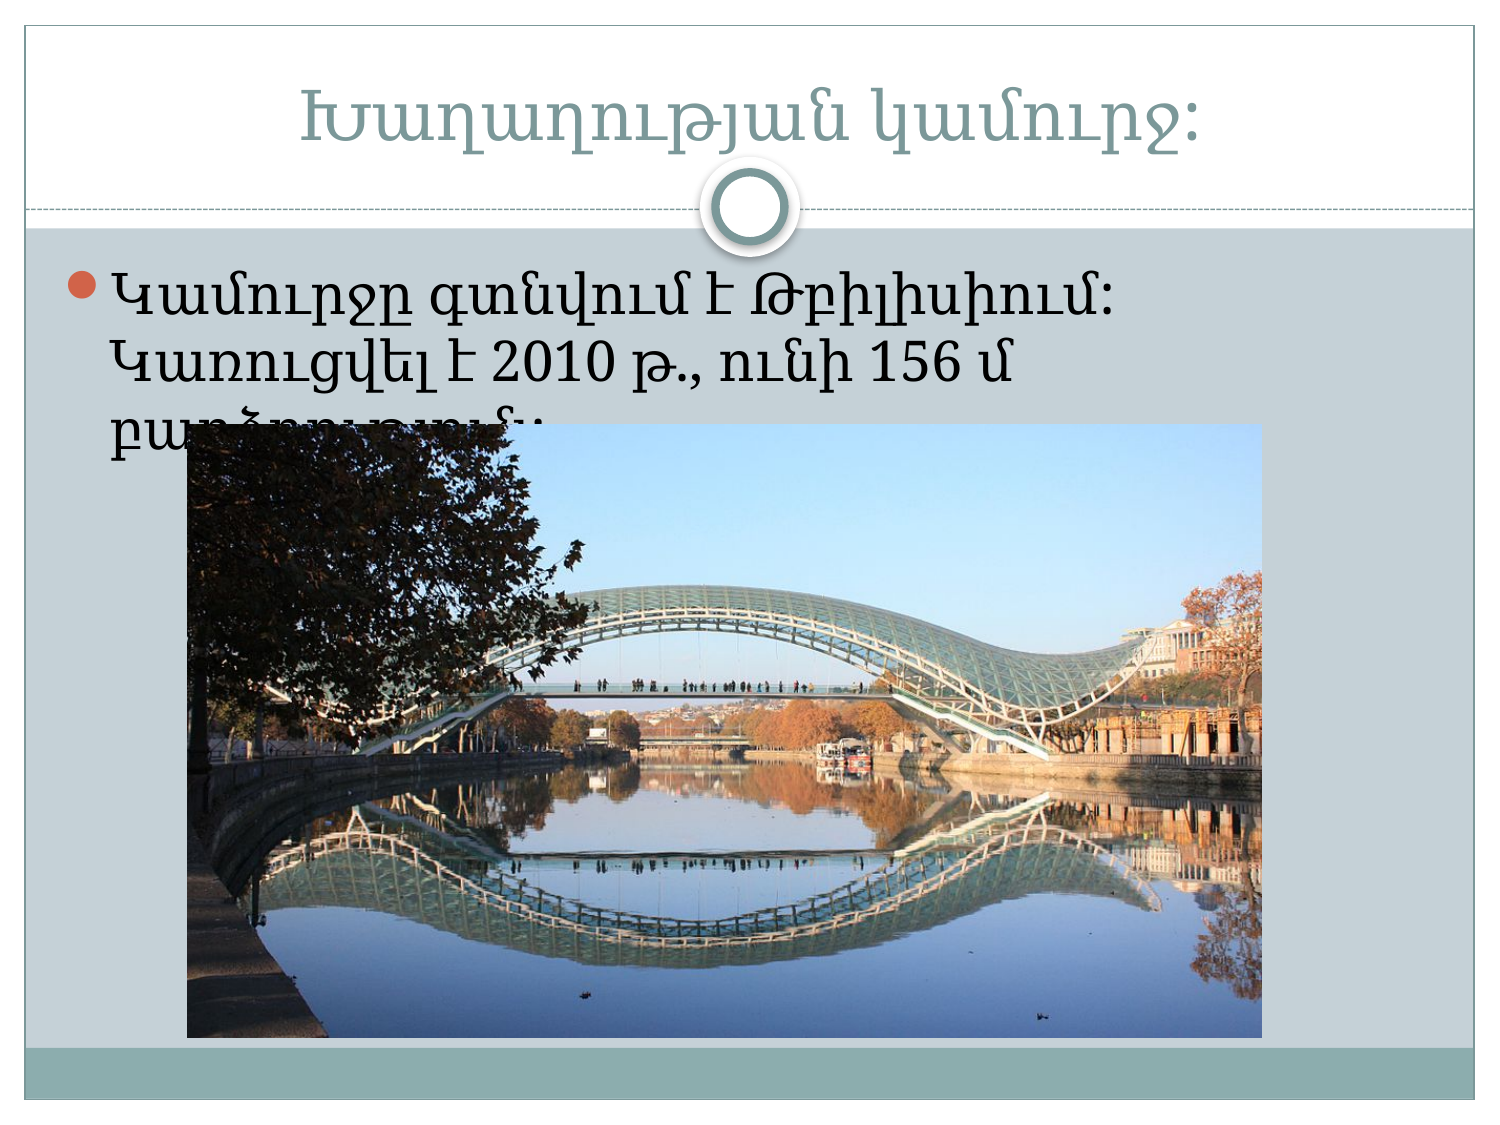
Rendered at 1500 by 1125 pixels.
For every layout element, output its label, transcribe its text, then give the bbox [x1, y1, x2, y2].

picture [187, 424, 1262, 1038]
title Խաղաղության կամուրջ: [49, 37, 1450, 162]
list Կամուրջը գտնվում է Թբիլիսիում: Կառուցվել է 2010 թ., ունի 156 մ բարձրություն: [49, 250, 1445, 1001]
